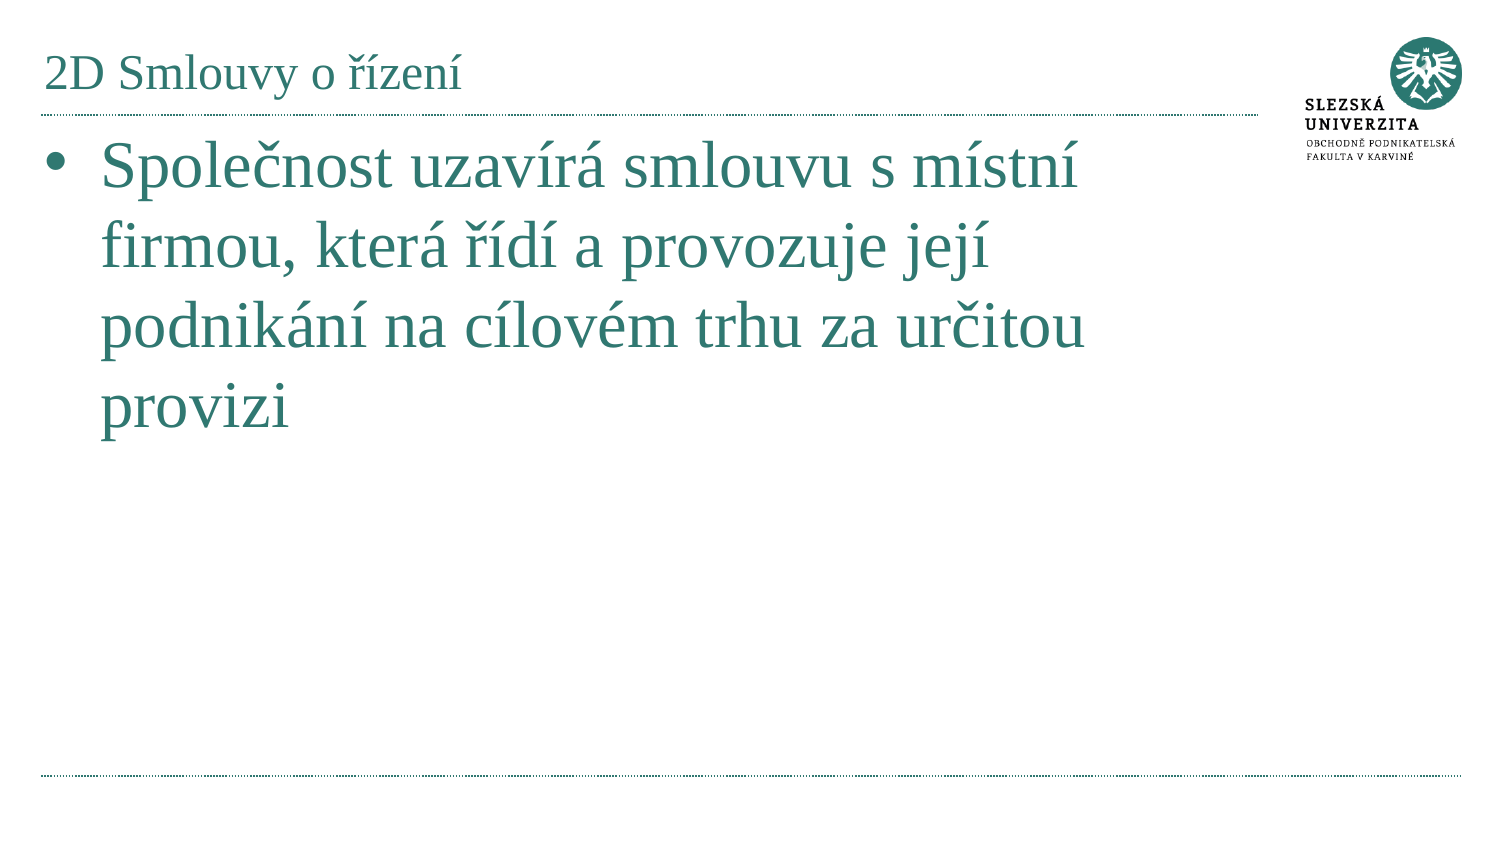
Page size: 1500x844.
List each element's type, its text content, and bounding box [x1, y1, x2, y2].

text_box Společnost uzavírá smlouvu s místní firmou, která řídí a provozuje její podnikání na cílovém trhu za určitou provizi [29, 112, 1255, 657]
text_box [64, 209, 1424, 729]
title 2D Smlouvy o řízení [29, 32, 668, 112]
picture [1305, 37, 1462, 160]
